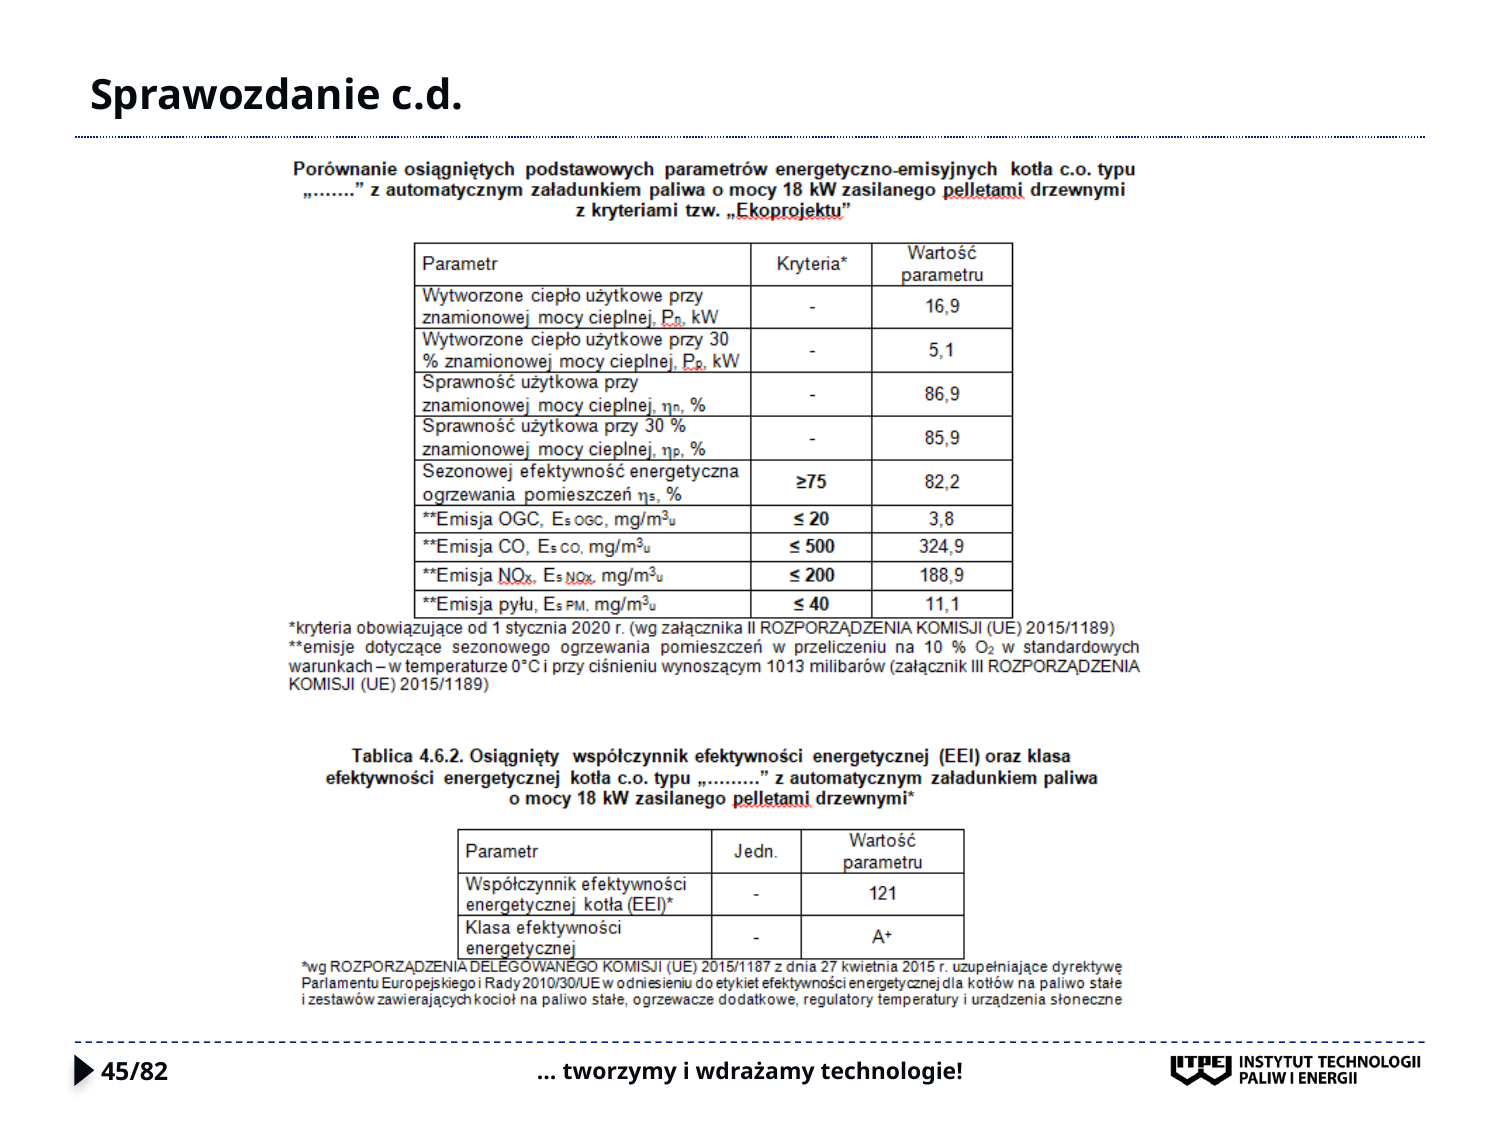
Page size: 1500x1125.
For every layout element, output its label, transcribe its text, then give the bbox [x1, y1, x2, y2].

picture [265, 727, 1171, 1036]
title Sprawozdanie c.d. [75, 7, 1425, 126]
picture [265, 148, 1171, 708]
